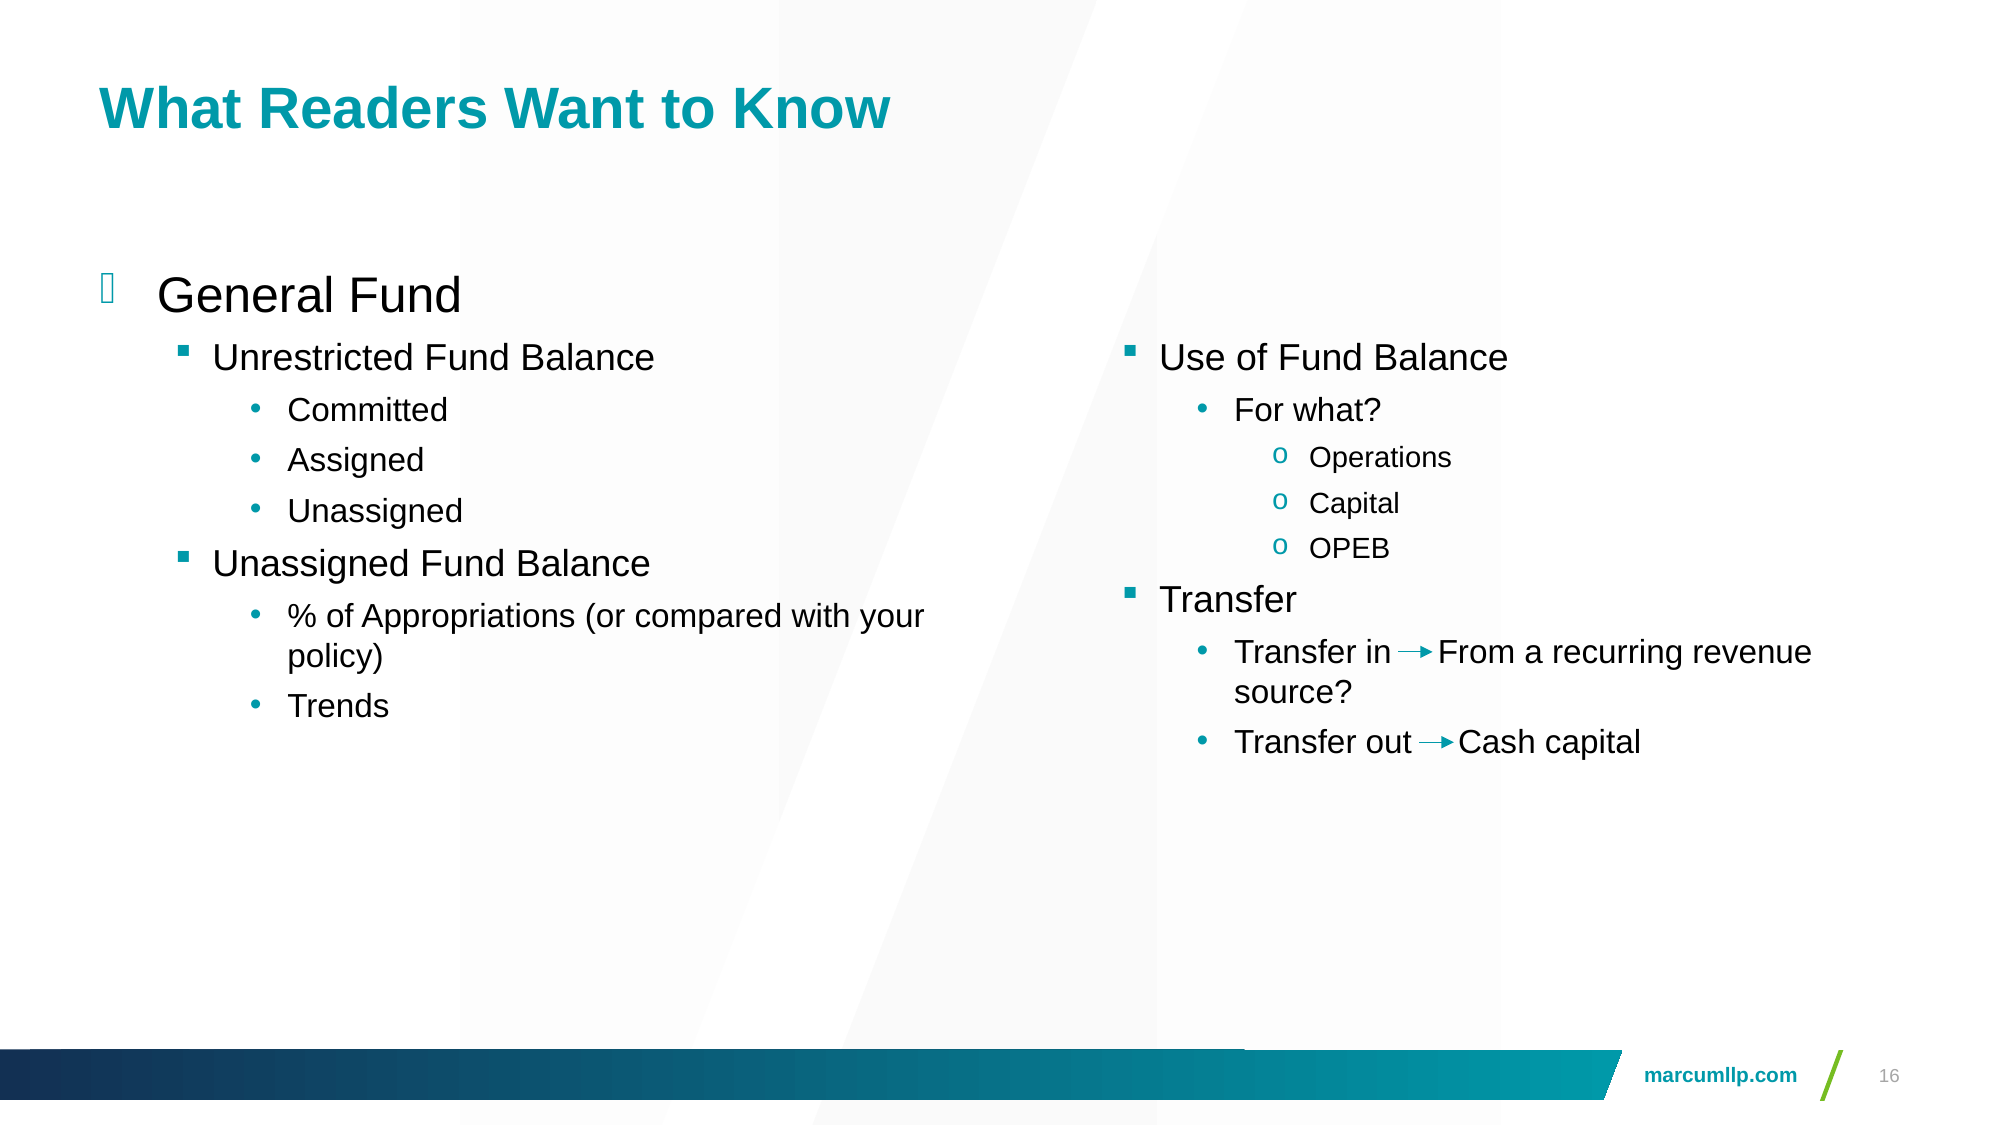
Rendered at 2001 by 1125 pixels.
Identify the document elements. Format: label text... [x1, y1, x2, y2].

list Use of Fund Balance For what? Operations Capital OPEB Transfer Transfer in From a recurring revenue source? Transfer out Cash capital [1046, 262, 1900, 989]
title What Readers Want to Know [99, 70, 1825, 166]
list General Fund Unrestricted Fund Balance Committed Assigned Unassigned Unassigned Fund Balance % of Appropriations (or compared with your policy) Trends [99, 262, 954, 989]
slide_number 16 [1824, 1044, 1900, 1105]
